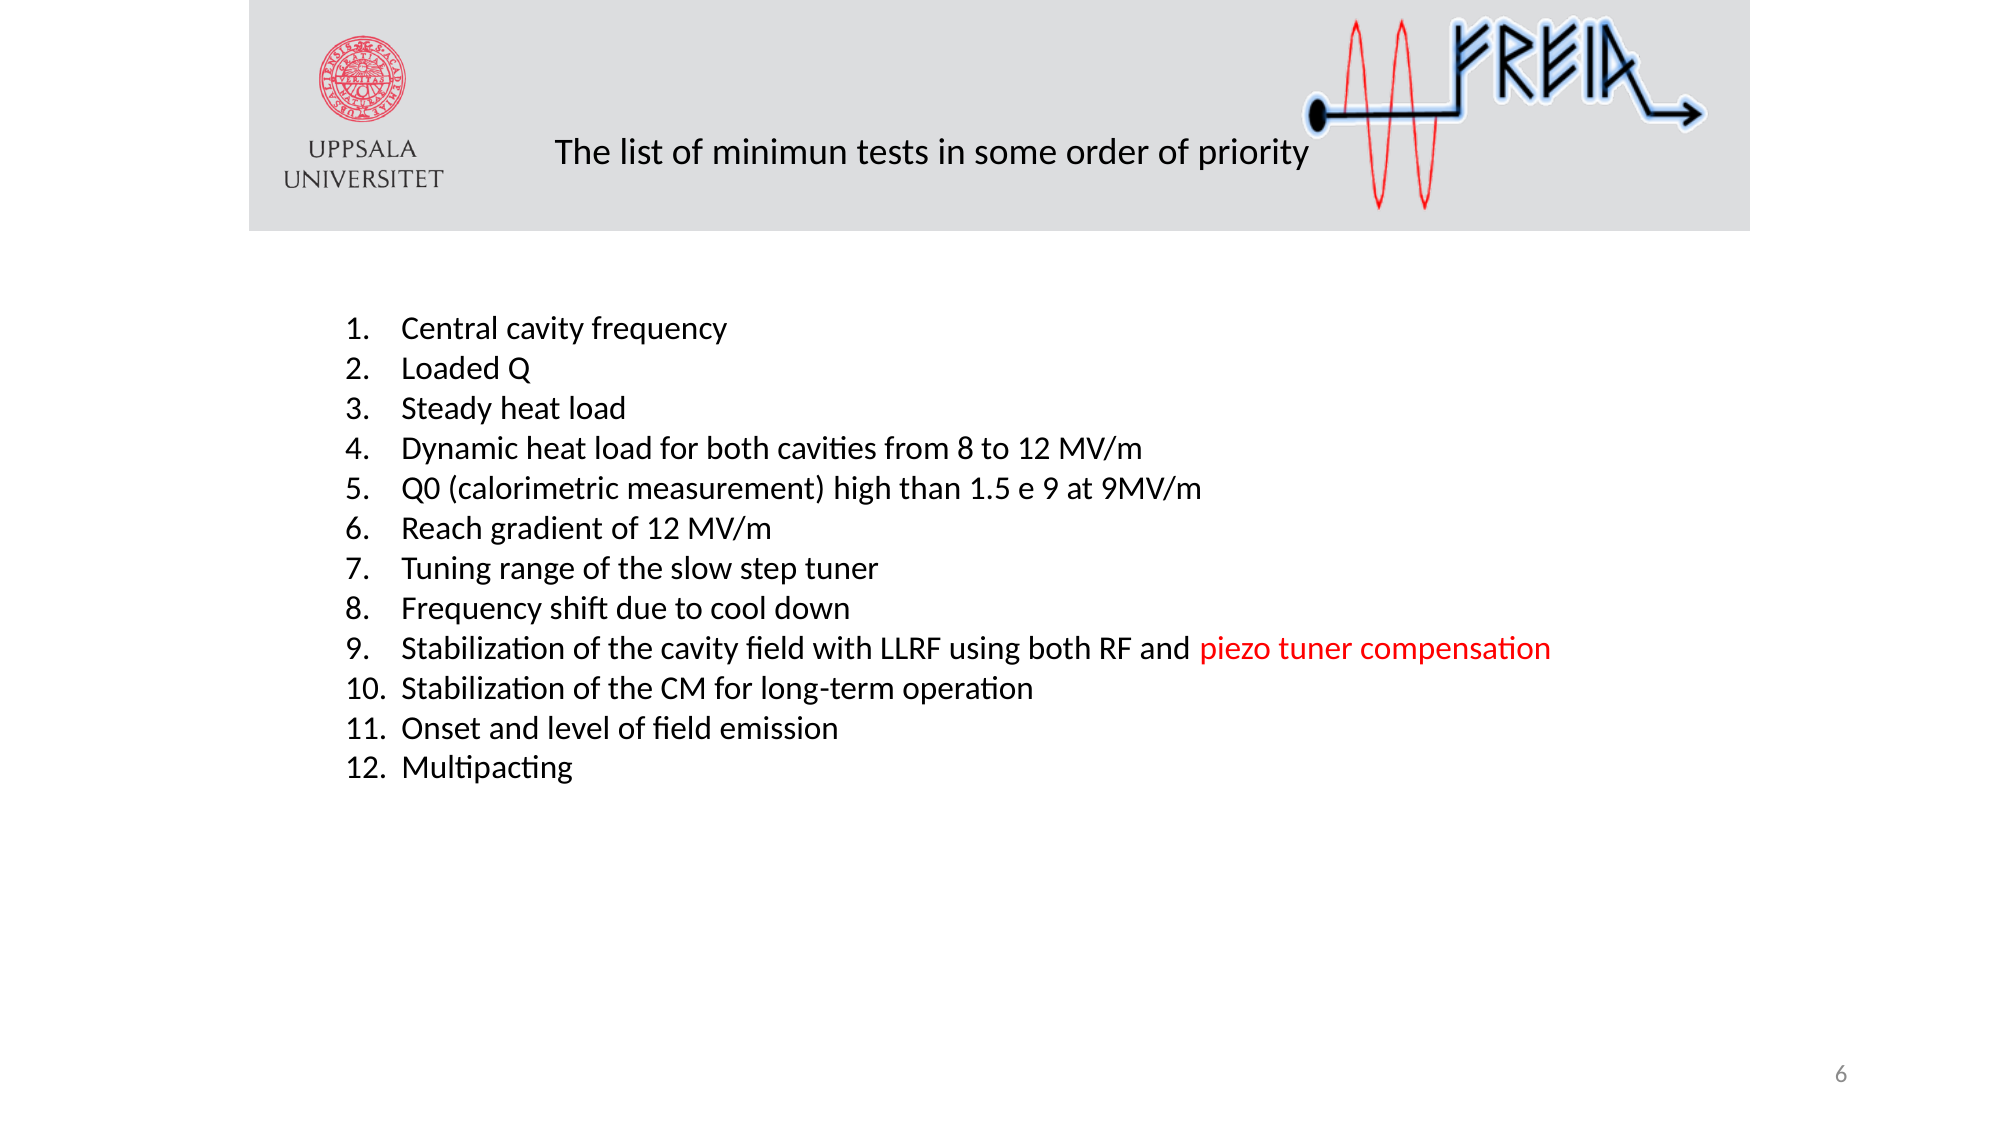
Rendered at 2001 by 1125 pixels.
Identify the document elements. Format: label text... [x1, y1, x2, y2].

text_box Central cavity frequency Loaded Q Steady heat load Dynamic heat load for both cavities from 8 to 12 MV/m Q0 (calorimetric measurement) high than 1.5 e 9 at 9MV/m Reach gradient of 12 MV/m Tuning range of the slow step tuner Frequency shift due to cool down Stabilization of the cavity field with LLRF using both RF and piezo tuner compensation Stabilization of the CM for long-term operation Onset and level of field emission Multipacting [330, 299, 1593, 793]
slide_number 6 [1412, 1042, 1863, 1103]
picture [249, 0, 1750, 231]
